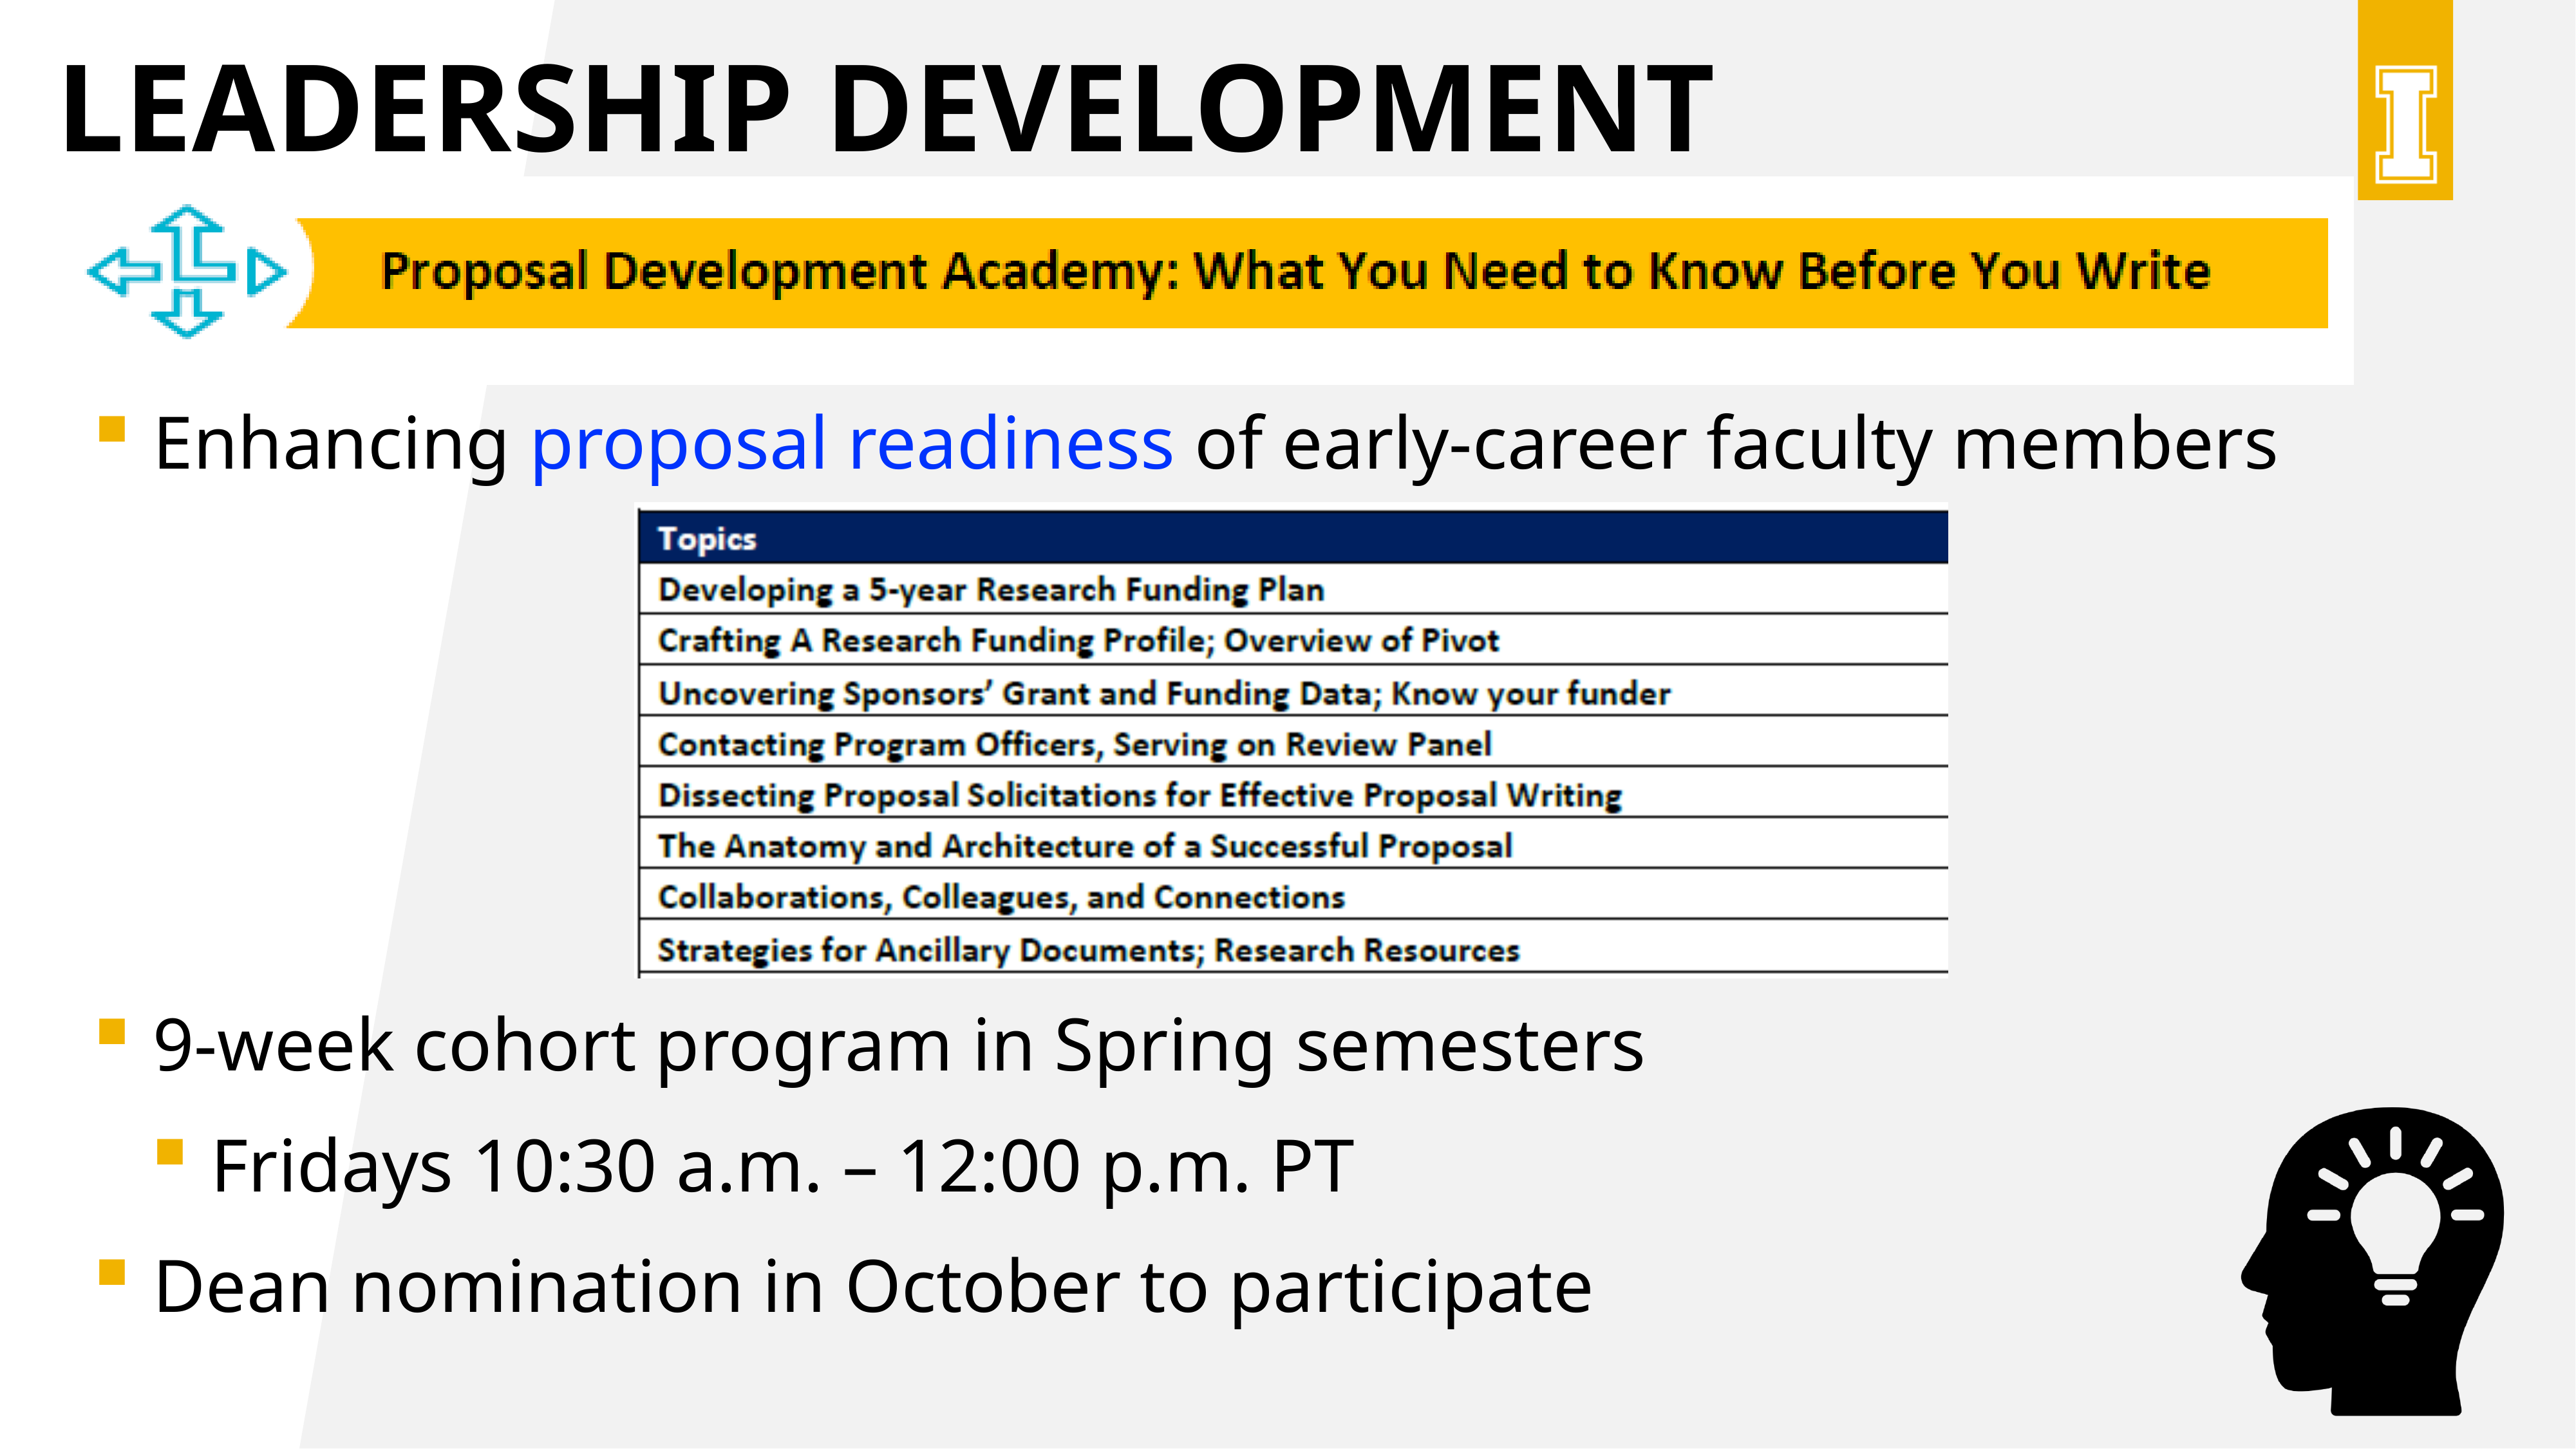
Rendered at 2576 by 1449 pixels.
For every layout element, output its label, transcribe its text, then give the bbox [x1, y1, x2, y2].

picture [634, 502, 1948, 978]
text_box Enhancing proposal readiness of early-career faculty members 9-week cohort program in Spring semesters Fridays 10:30 a.m. – 12:00 p.m. PT Dean nomination in October to participate [56, 207, 2463, 1327]
picture [2148, 1038, 2576, 1449]
title Leadership development offerings [56, 48, 2334, 177]
picture [59, 176, 2354, 385]
